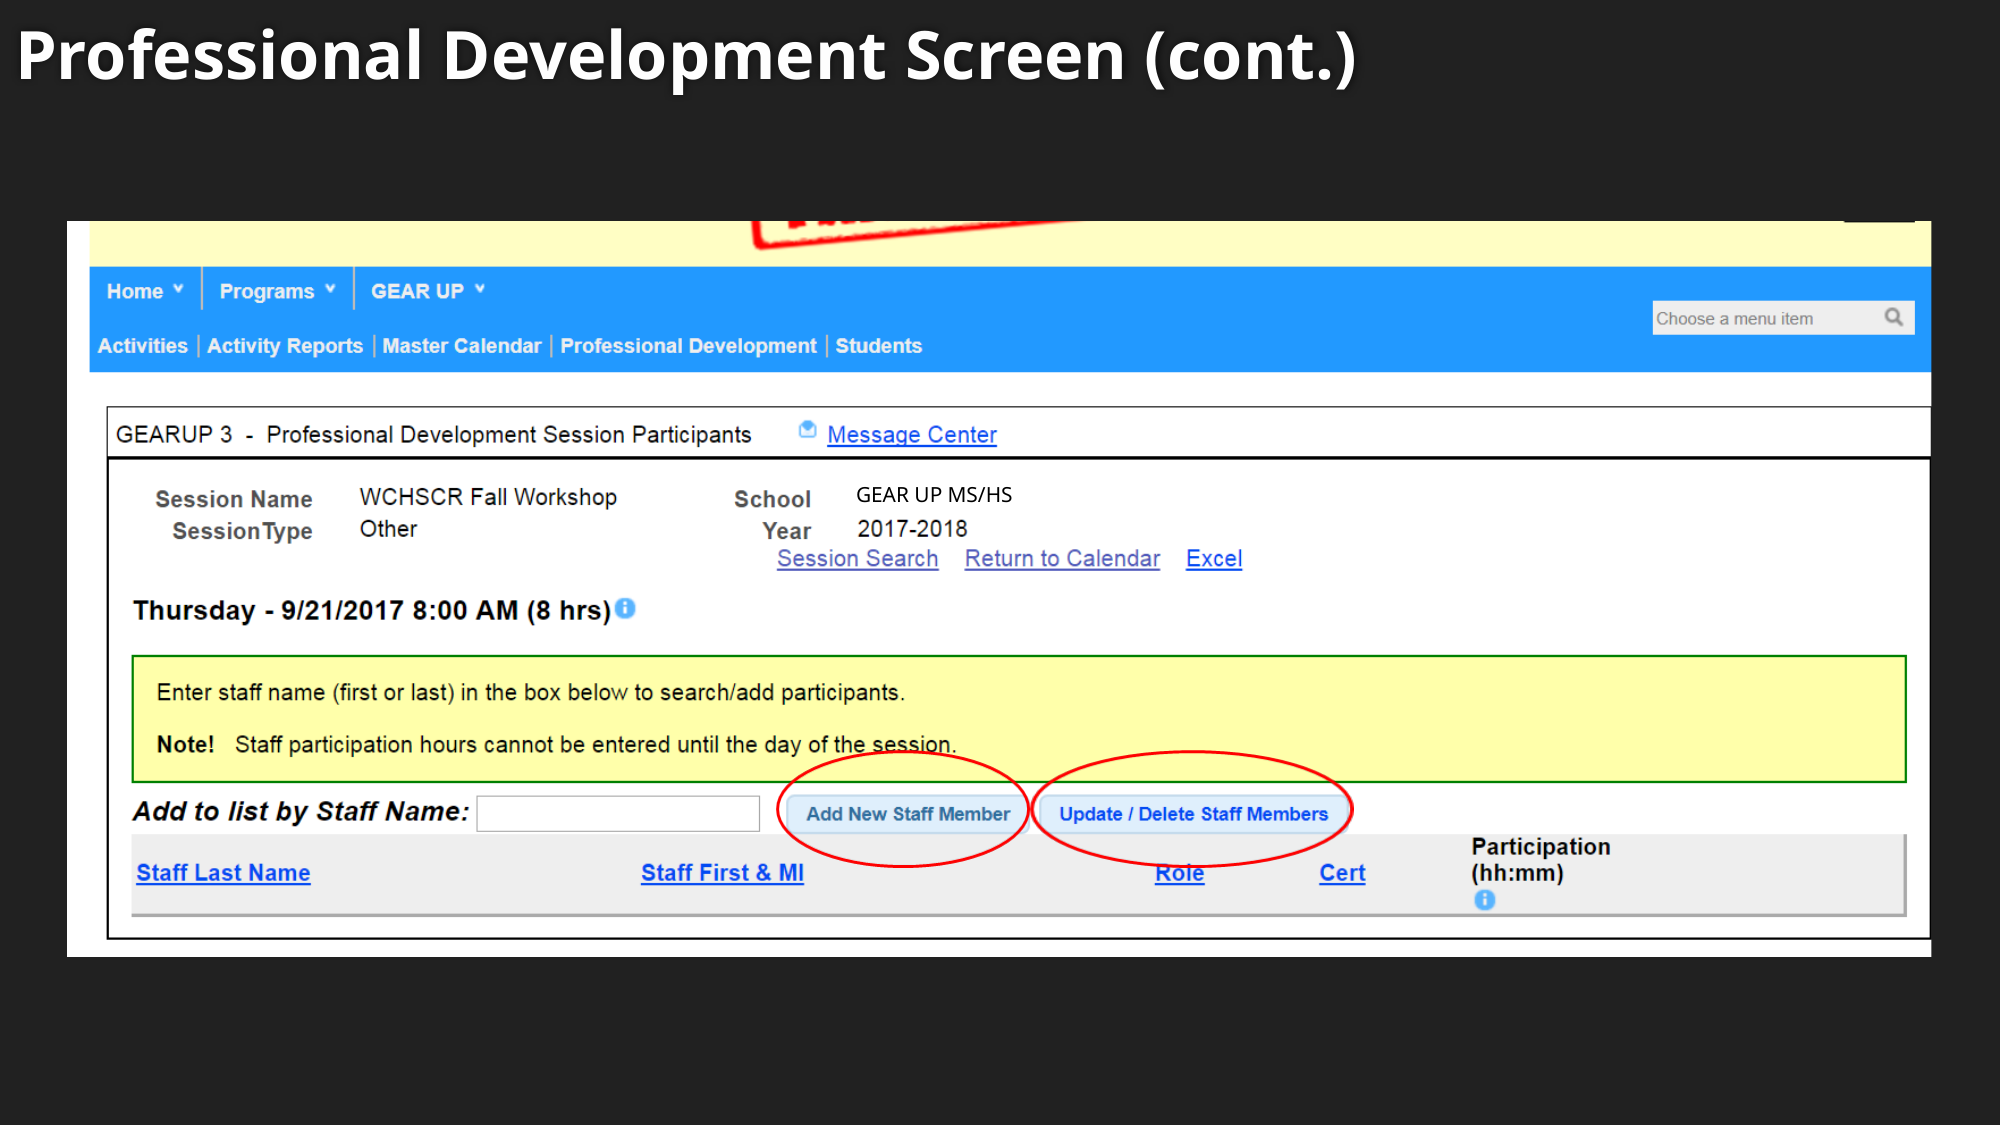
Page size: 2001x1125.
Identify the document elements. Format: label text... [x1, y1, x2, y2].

text_box Professional Development Screen (cont.) [0, 0, 1735, 101]
picture [57, 221, 1932, 957]
